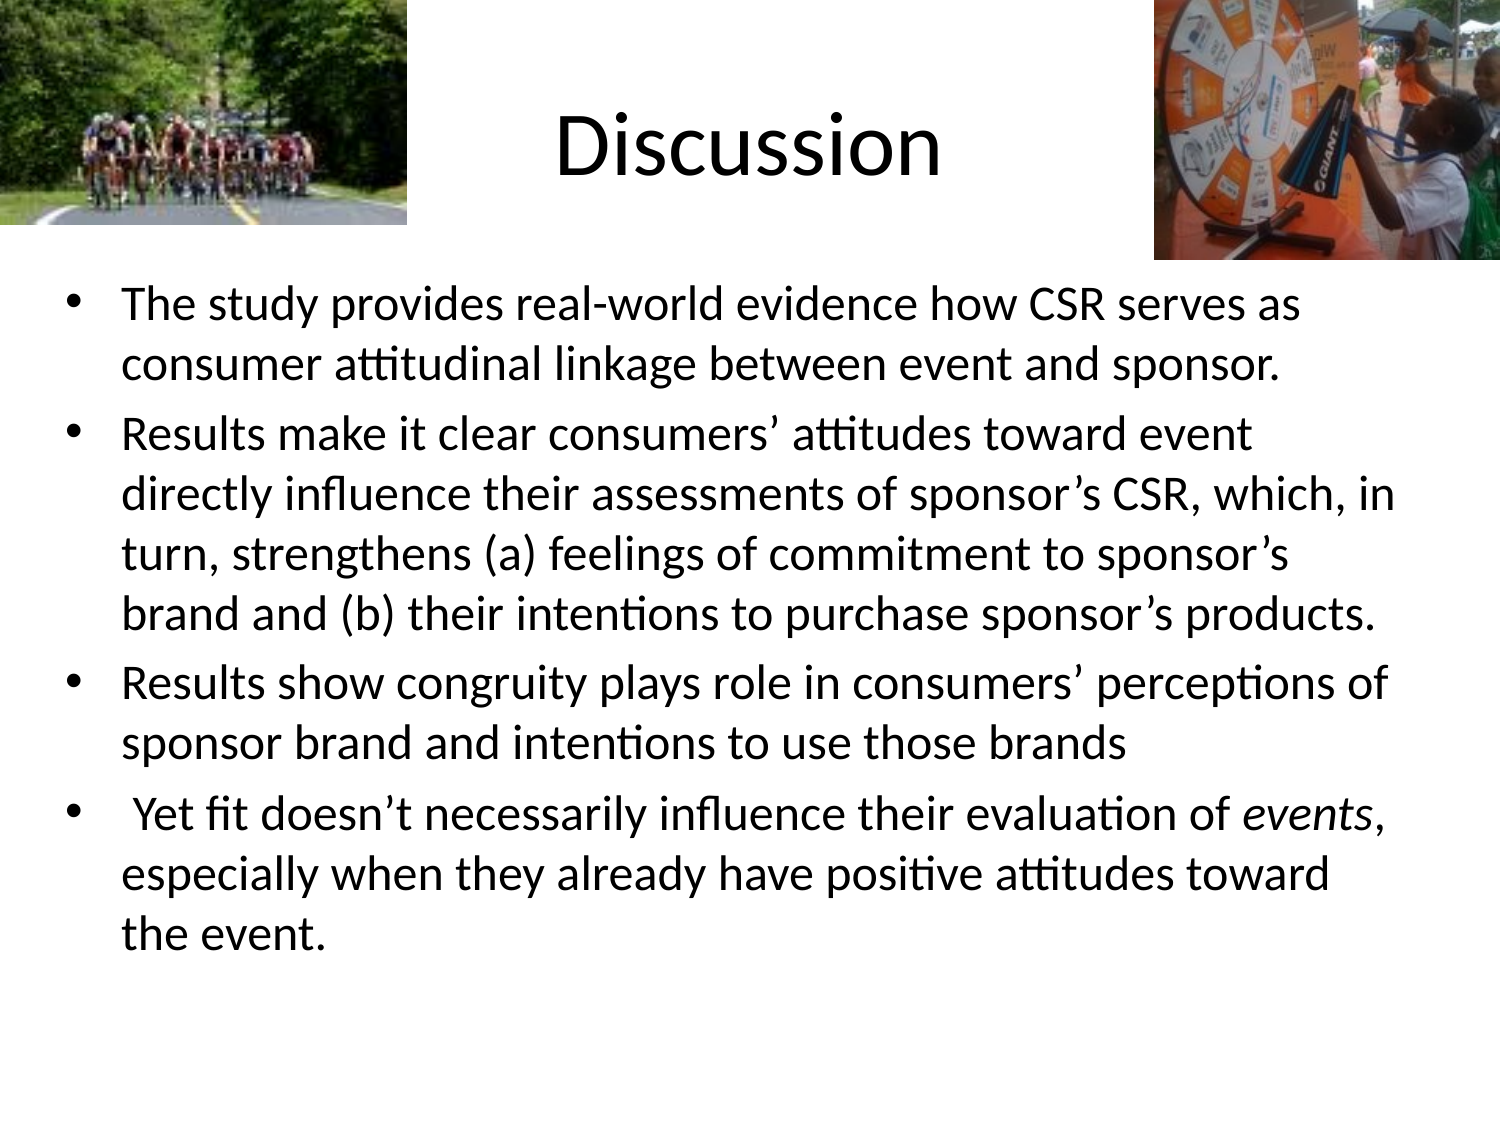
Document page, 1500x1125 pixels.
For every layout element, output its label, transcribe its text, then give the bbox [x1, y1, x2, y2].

title Discussion [406, 45, 1149, 233]
picture [1154, 0, 1500, 261]
list The study provides real-world evidence how CSR serves as consumer attitudinal linkage between event and sponsor. Results make it clear consumers’ attitudes toward event directly influence their assessments of sponsor’s CSR, which, in turn, strengthens (a) feelings of commitment to sponsor’s brand and (b) their intentions to purchase sponsor’s products. Results show congruity plays role in consumers’ perceptions of sponsor brand and intentions to use those brands Yet fit doesn’t necessarily influence their evaluation of events, especially when they already have positive attitudes toward the event. [50, 262, 1425, 975]
picture [0, 0, 407, 226]
